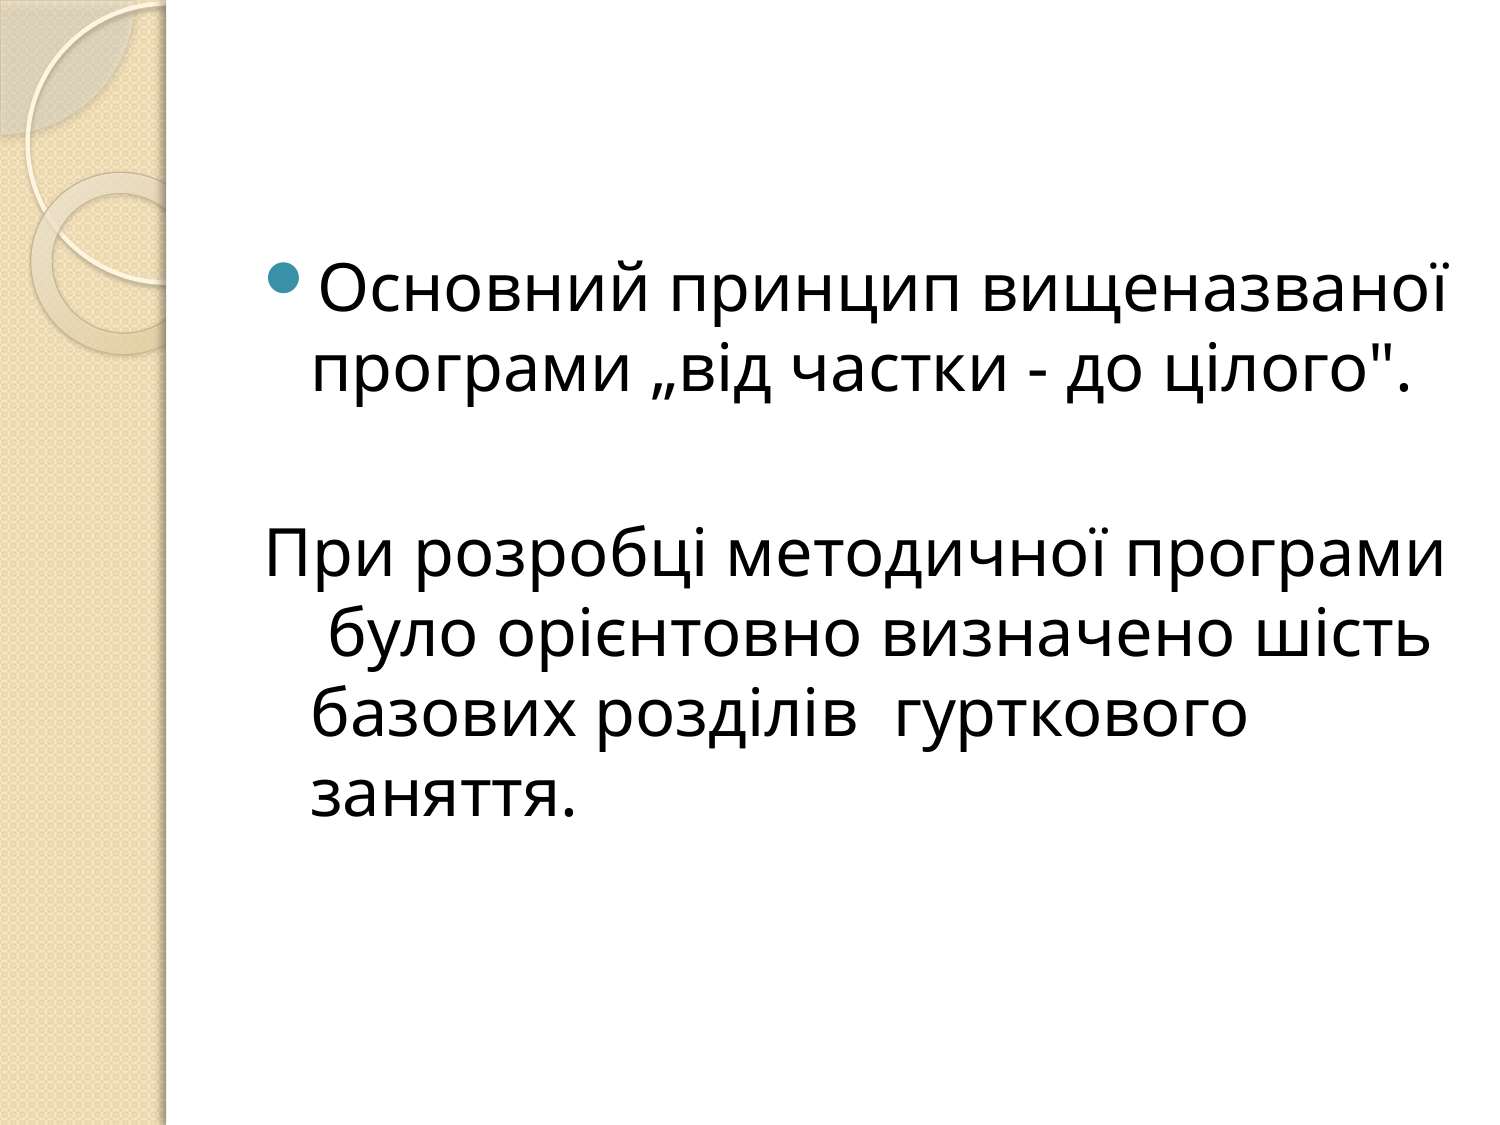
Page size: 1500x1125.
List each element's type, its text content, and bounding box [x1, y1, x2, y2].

list Основний принцип вищеназваної програми „від частки - до цілого". При розробці методичної програми було орієнтовно визначено шість базових розділів гурткового заняття. [235, 237, 1466, 1025]
